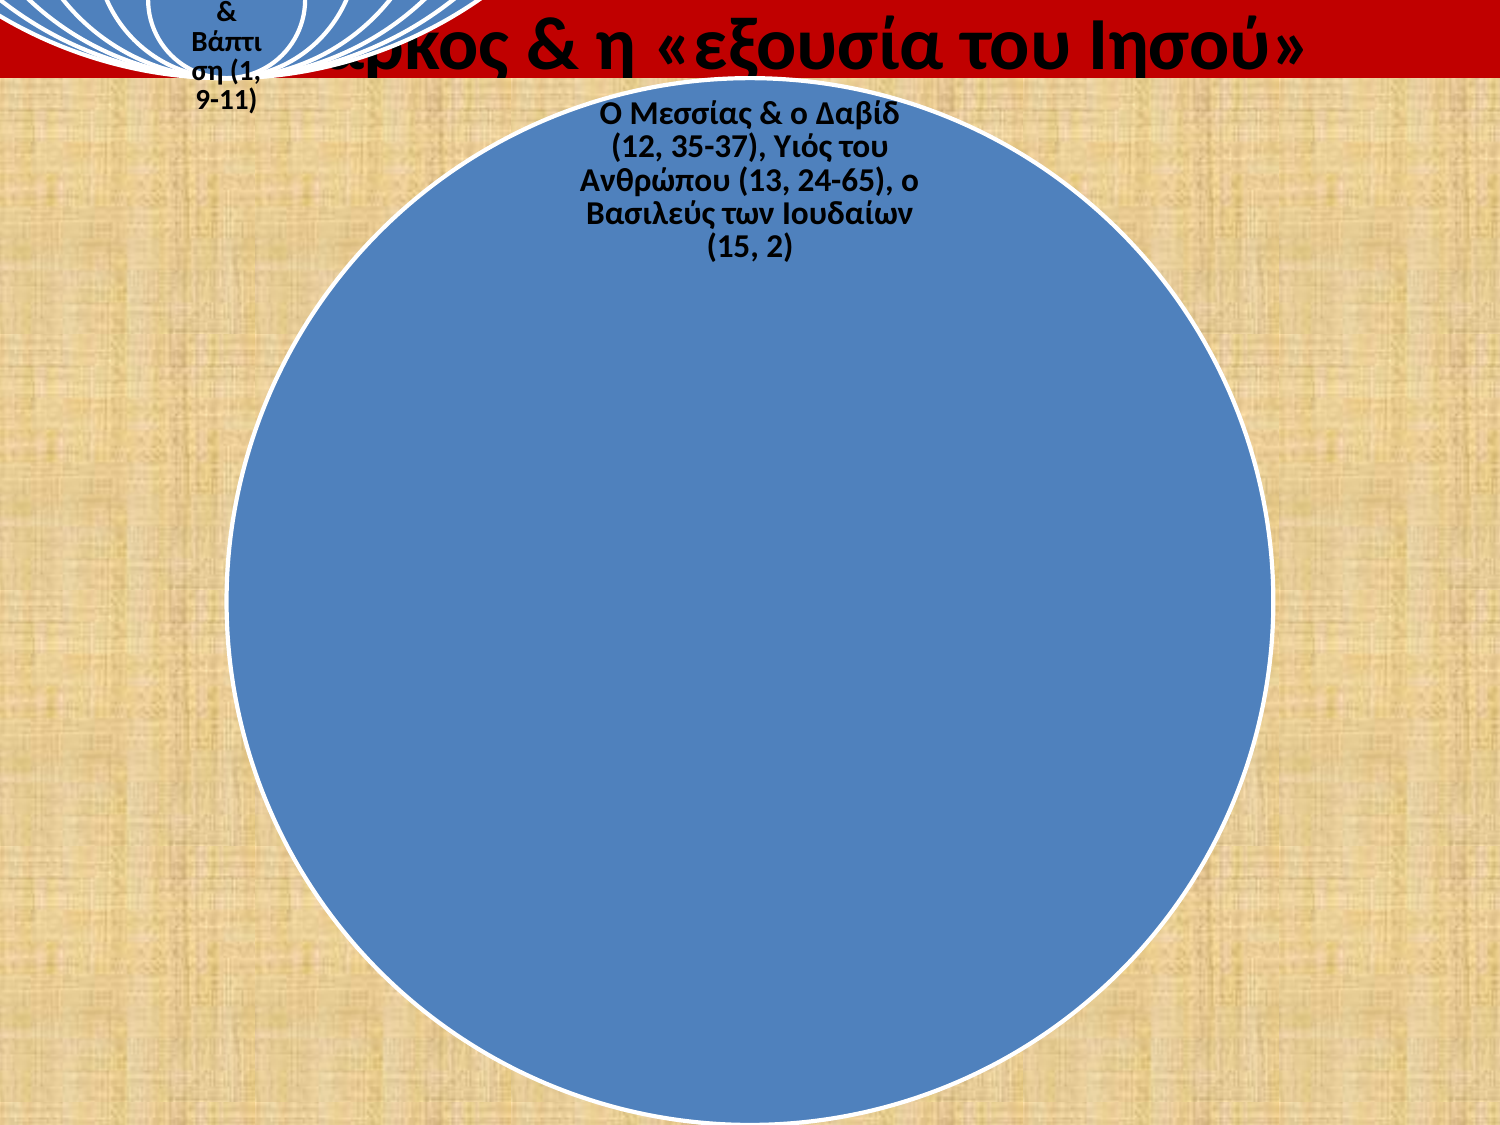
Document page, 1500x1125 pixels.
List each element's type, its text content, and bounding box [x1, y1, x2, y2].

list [0, 77, 1500, 1125]
title Ο Μάρκος & η «εξουσία του Ιησού» [296, 0, 1500, 77]
title Ο Μάρκος & η «εξουσία του Ιησού» [0, 20, 158, 77]
